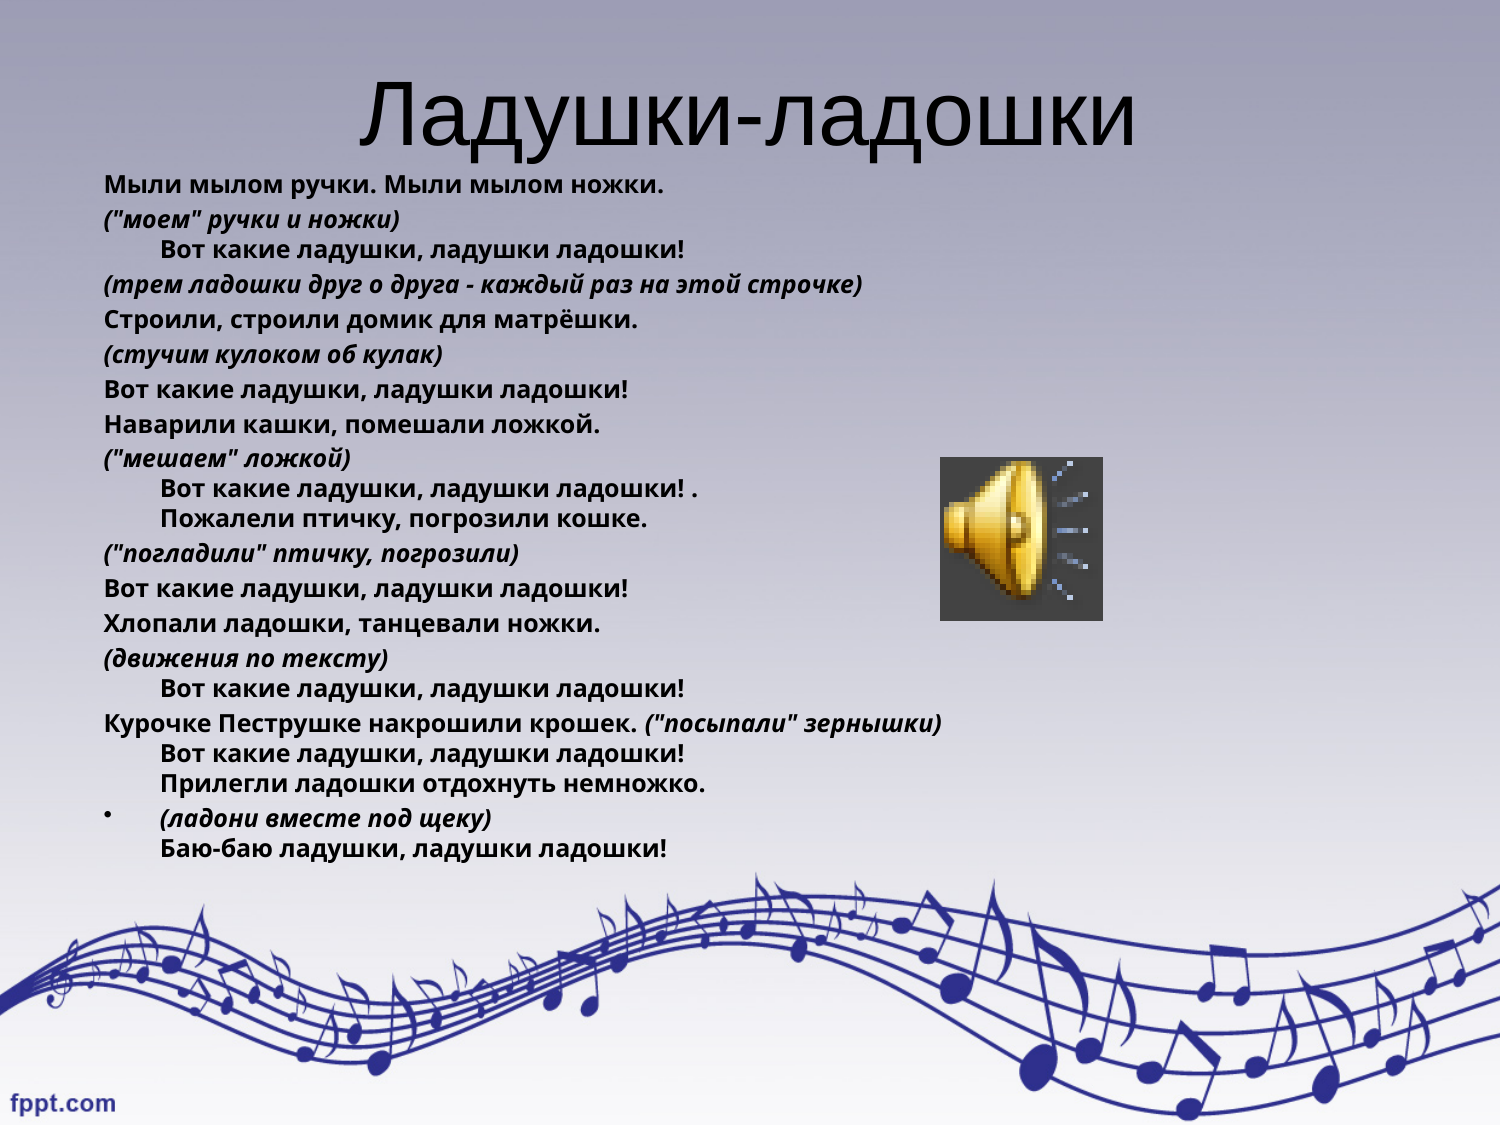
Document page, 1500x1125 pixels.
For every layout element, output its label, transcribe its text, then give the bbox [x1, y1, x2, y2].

list Мыли мылом ручки. Мыли мылом ножки. ("моем" ручки и ножки) Вот какие ладушки, ладушки ладошки! (трем ладошки друг о друга - каждый раз на этой строчке) Строили, строили домик для матрёшки. (стучим кулоком об кулак) Вот какие ладушки, ладушки ладошки! Наварили кашки, помешали ложкой. ("мешаем" ложкой) Вот какие ладушки, ладушки ладошки! . Пожалели птичку, погрозили кошке. ("погладили" птичку, погрозили) Вот какие ладушки, ладушки ладошки! Хлопали ладошки, танцевали ножки. (движения по тексту) Вот какие ладушки, ладушки ладошки! Курочке Пеструшке накрошили крошек. ("посыпали" зернышки) Вот какие ладушки, ладушки ладошки! Прилегли ладошки отдохнуть немножко. (ладони вместе под щеку) Баю-баю ладушки, ладушки ладошки! [88, 160, 1439, 982]
picture [0, 0, 1500, 1125]
title Ладушки-ладошки [74, 44, 1426, 173]
